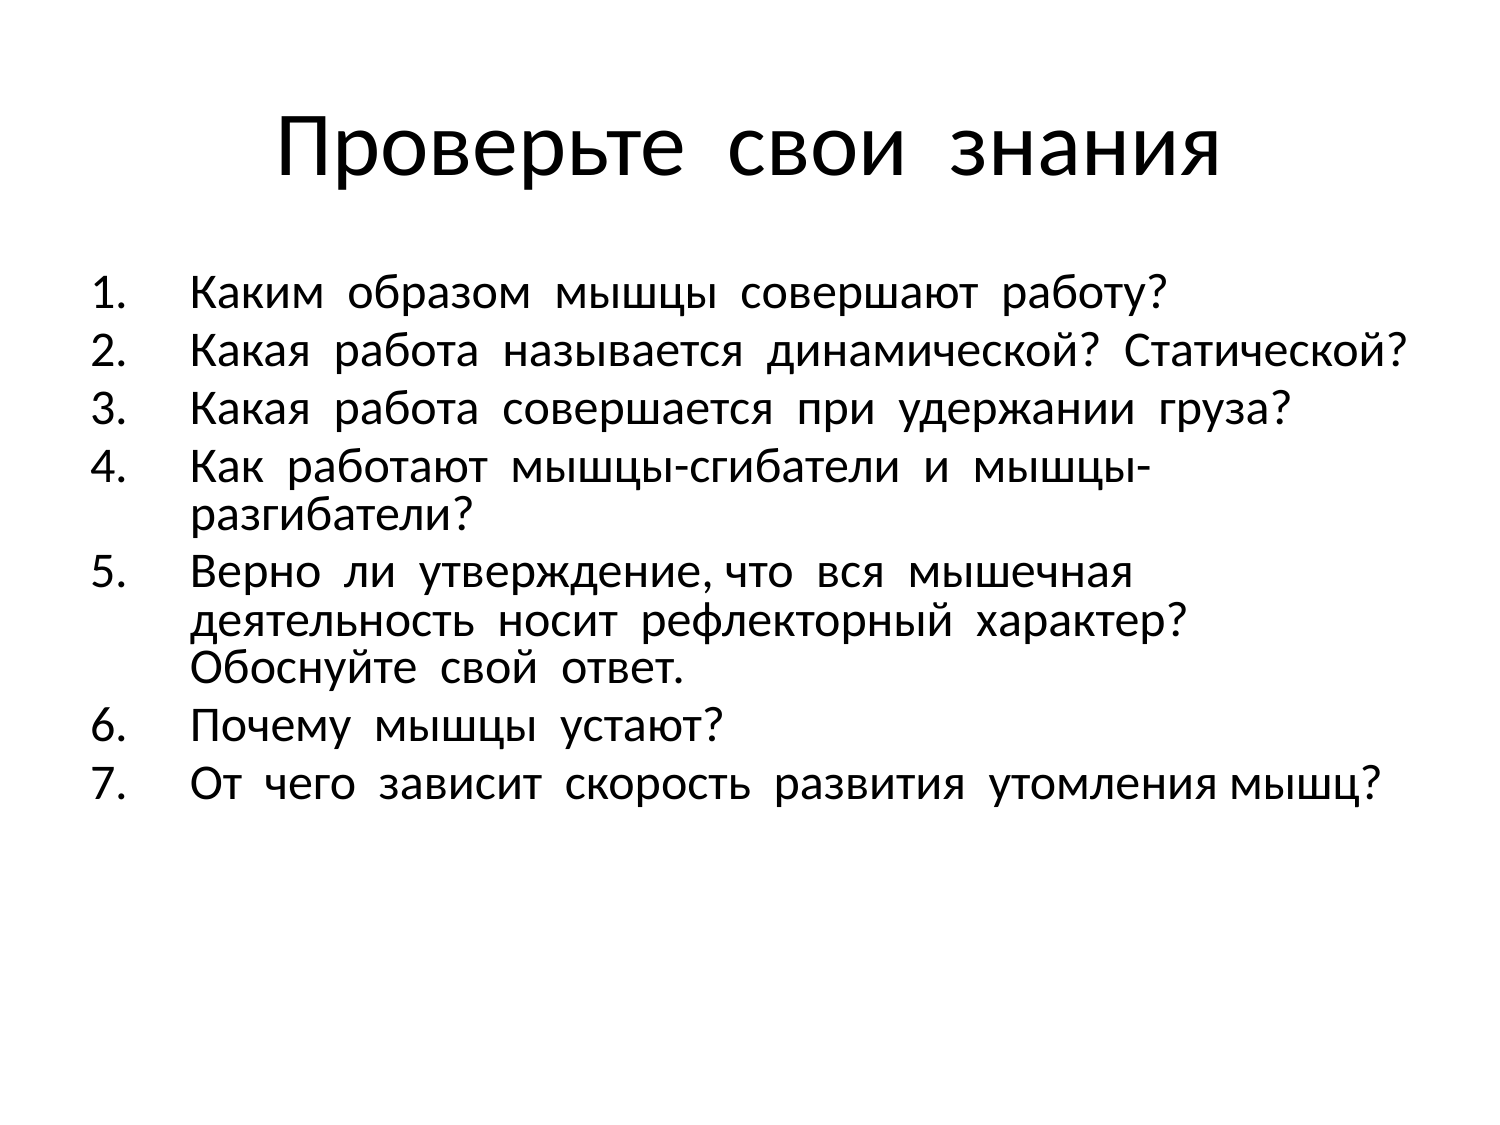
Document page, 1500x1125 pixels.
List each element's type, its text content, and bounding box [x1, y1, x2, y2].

title Проверьте свои знания [75, 45, 1425, 233]
list Каким образом мышцы совершают работу? Какая работа называется динамической? Статической? Какая работа совершается при удержании груза? Как работают мышцы-сгибатели и мышцы-разгибатели? Верно ли утверждение, что вся мышечная деятельность носит рефлекторный характер? Обоснуйте свой ответ. Почему мышцы устают? От чего зависит скорость развития утомления мышц? [75, 262, 1425, 1005]
